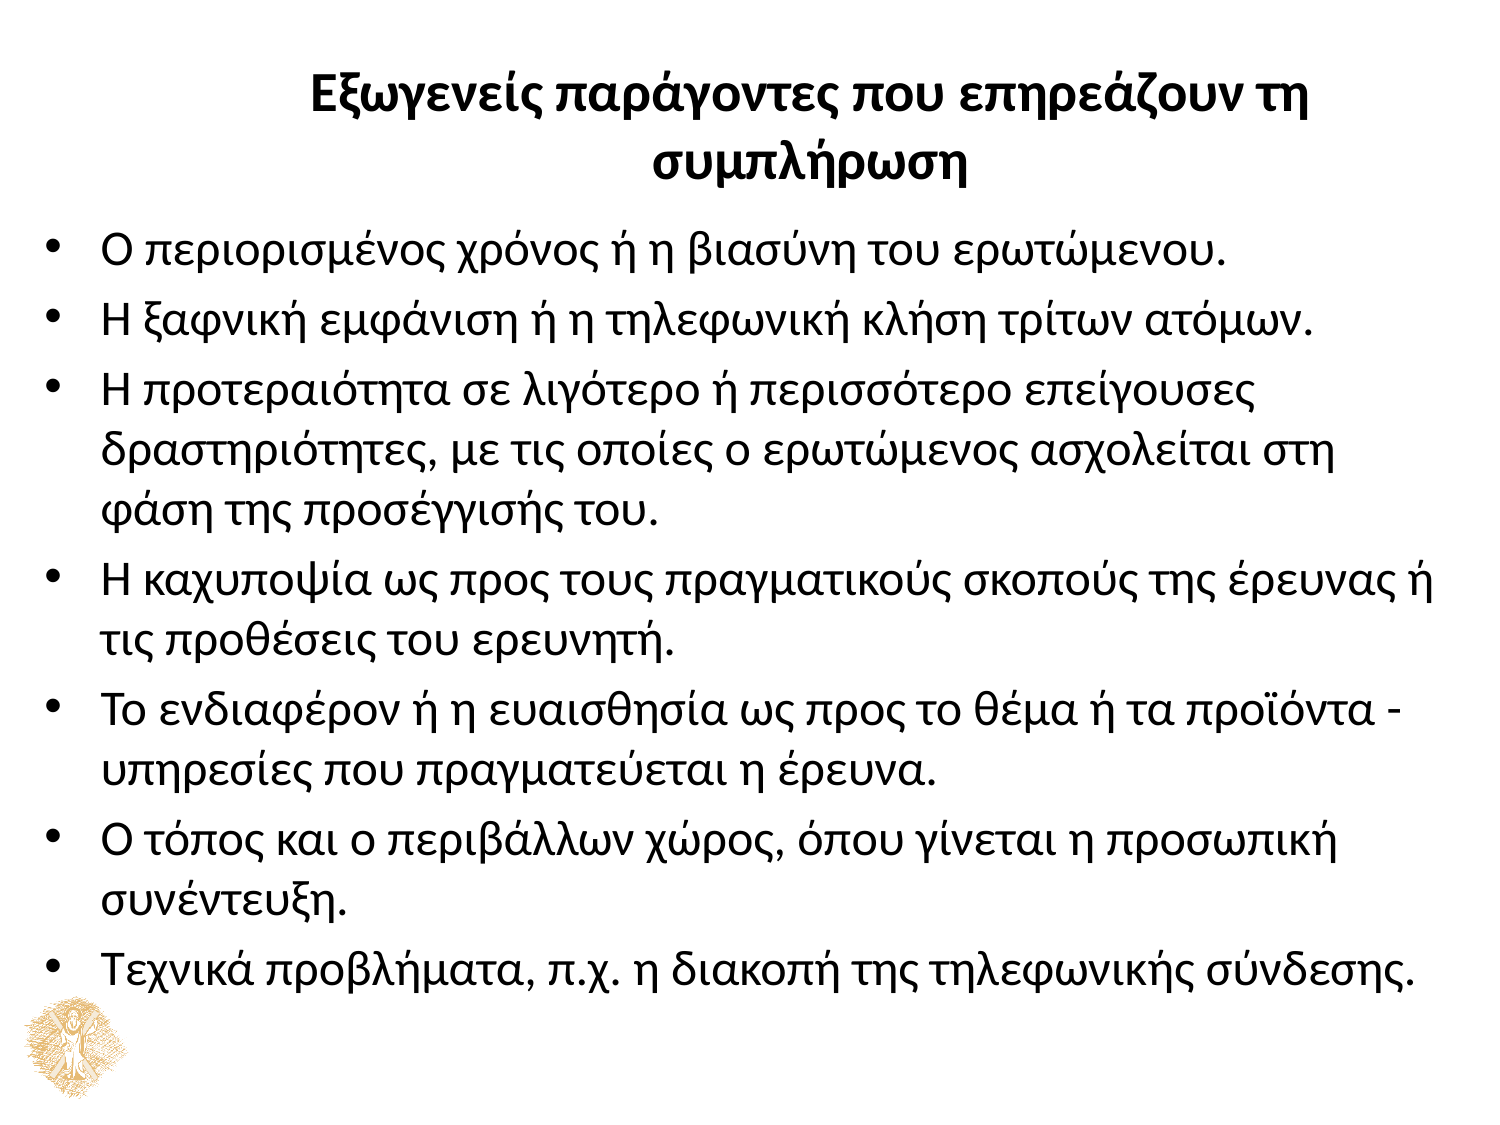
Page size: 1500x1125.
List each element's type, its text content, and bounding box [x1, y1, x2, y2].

picture [17, 986, 137, 1103]
title Εξωγενείς παράγοντες που επηρεάζουν τη συμπλήρωση [177, 47, 1445, 199]
list Ο περιορισμένος χρόνος ή η βιασύνη του ερωτώμενου. Η ξαφνική εμφάνιση ή η τηλεφωνική κλήση τρίτων ατόμων. Η προτεραιότητα σε λιγότερο ή περισσότερο επείγουσες δραστηριότητες, με τις οποίες ο ερωτώμενος ασχολείται στη φάση της προσέγγισής του. Η καχυποψία ως προς τους πραγματικούς σκοπούς της έρευνας ή τις προθέσεις του ερευνητή. Το ενδιαφέρον ή η ευαισθησία ως προς το θέμα ή τα προϊόντα - υπηρεσίες που πραγματεύεται η έρευνα. Ο τόπος και ο περιβάλλων χώρος, όπου γίνεται η προσωπική συνέντευξη. Τεχνικά προβλήματα, π.χ. η διακοπή της τηλεφωνικής σύνδεσης. [29, 208, 1459, 1005]
